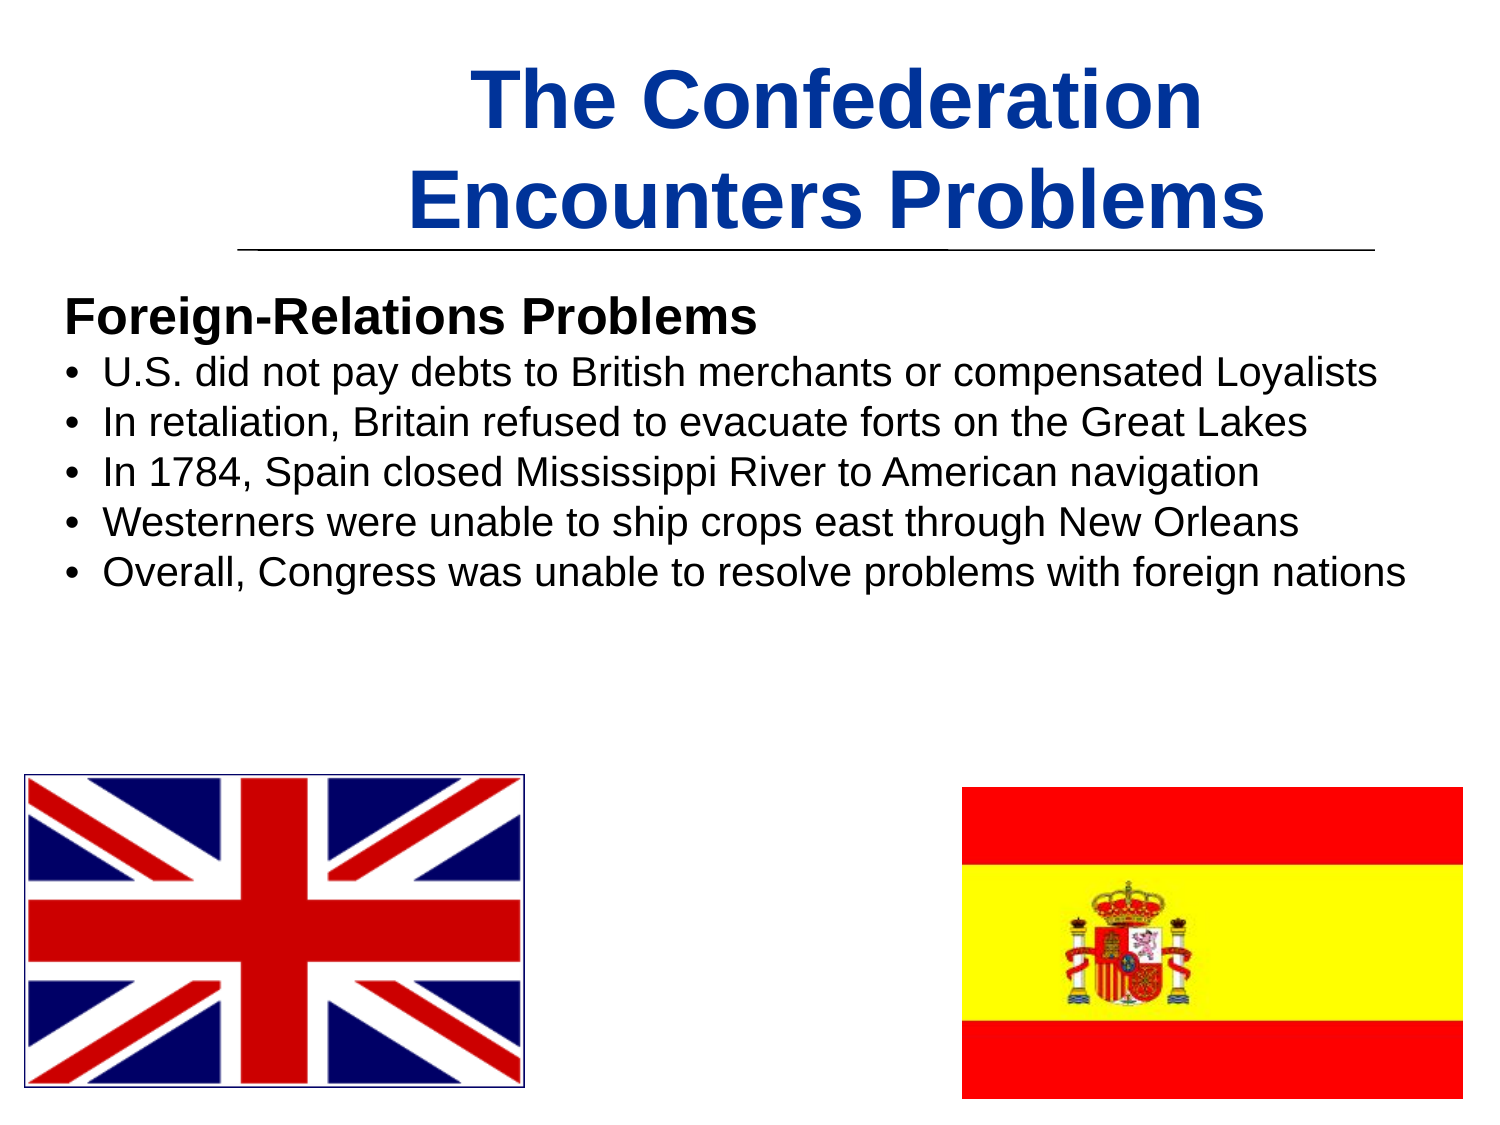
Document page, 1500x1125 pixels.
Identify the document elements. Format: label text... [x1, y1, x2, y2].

picture [962, 787, 1463, 1099]
picture [24, 774, 526, 1088]
text_box Foreign-Relations Problems • U.S. did not pay debts to British merchants or compensated Loyalists • In retaliation, Britain refused to evacuate forts on the Great Lakes • In 1784, Spain closed Mississippi River to American navigation • Westerners were unable to ship crops east through New Orleans • Overall, Congress was unable to resolve problems with foreign nations [50, 275, 1438, 603]
text_box The Confederation Encounters Problems [225, 37, 1450, 253]
